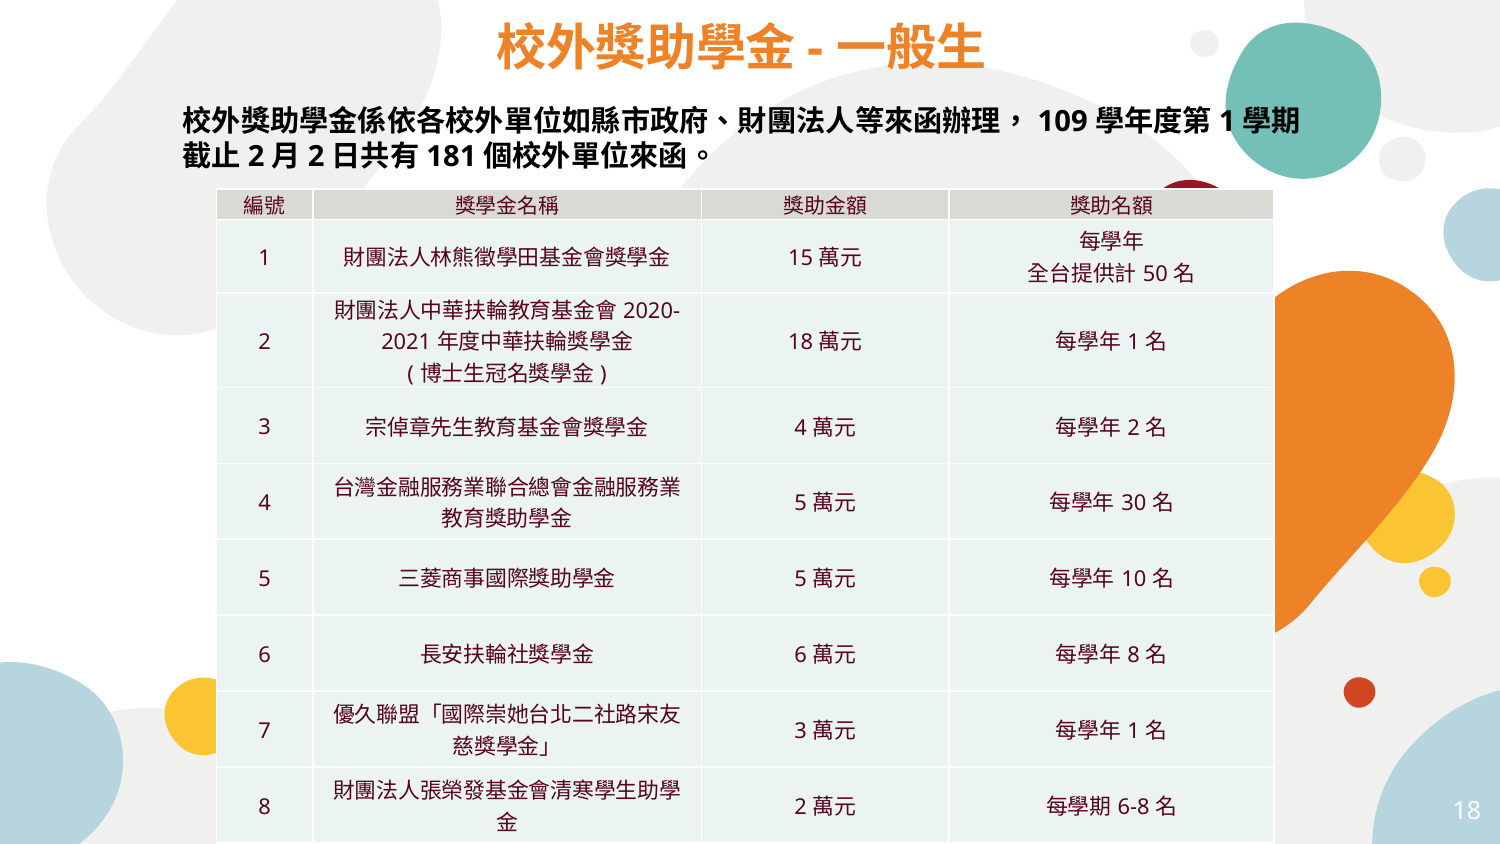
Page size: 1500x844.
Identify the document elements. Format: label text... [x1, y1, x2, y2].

table_cell 宗倬章先生教育基金會獎學金 [314, 388, 701, 463]
table_cell 每學年2名 [950, 388, 1273, 463]
table_cell 5萬元 [702, 464, 948, 538]
table_cell 財團法人林熊徵學田基金會獎學金 [314, 220, 701, 292]
table_cell 每學期6-8名 [950, 768, 1273, 842]
table_cell 18萬元 [702, 294, 948, 387]
table_cell 每學年30名 [950, 464, 1273, 538]
table_cell 2 [217, 294, 312, 387]
table_header 獎學金名稱 [314, 190, 701, 219]
table_cell 4萬元 [702, 388, 948, 463]
table_header 獎助名額 [950, 190, 1273, 219]
table_cell 7 [217, 692, 312, 766]
table_cell 3 [217, 388, 312, 463]
table_cell 長安扶輪社獎學金 [314, 616, 701, 690]
table_cell 優久聯盟「國際崇她台北二社路宋友慈獎學金」 [314, 692, 701, 766]
table_cell 8 [217, 768, 312, 842]
table_cell 每學年1名 [950, 692, 1273, 766]
table_cell 台灣金融服務業聯合總會金融服務業教育獎助學金 [314, 464, 701, 538]
table_cell 6萬元 [702, 616, 948, 690]
table_cell 6 [217, 616, 312, 690]
table_cell 5 [217, 540, 312, 614]
table_cell 5萬元 [702, 540, 948, 614]
text_box 校外獎助學金-一般生 [257, 18, 1225, 76]
table_cell 財團法人張榮發基金會清寒學生助學金 [314, 768, 701, 842]
table_cell 三菱商事國際獎助學金 [314, 540, 701, 614]
table_cell 4 [217, 464, 312, 538]
table_cell 1 [217, 220, 312, 292]
table_cell 財團法人中華扶輪教育基金會2020-2021年度中華扶輪獎學金 (博士生冠名獎學金) [314, 294, 701, 387]
table_cell 每學年10名 [950, 540, 1273, 614]
table_header 編號 [217, 190, 312, 219]
table_cell 每學年1名 [950, 294, 1273, 387]
table_cell 每學年 全台提供計50名 [950, 220, 1273, 292]
table_cell 每學年8名 [950, 616, 1273, 690]
table_header 獎助金額 [702, 190, 948, 219]
table_cell 3萬元 [702, 692, 948, 766]
slide_number 18 [1391, 779, 1482, 844]
table_cell 2萬元 [702, 768, 948, 842]
text_box 校外獎助學金係依各校外單位如縣市政府、財團法人等來函辦理，109學年度第1學期截止2月2日共有181個校外單位來函。 [167, 94, 1324, 180]
table_cell 15萬元 [702, 220, 948, 292]
